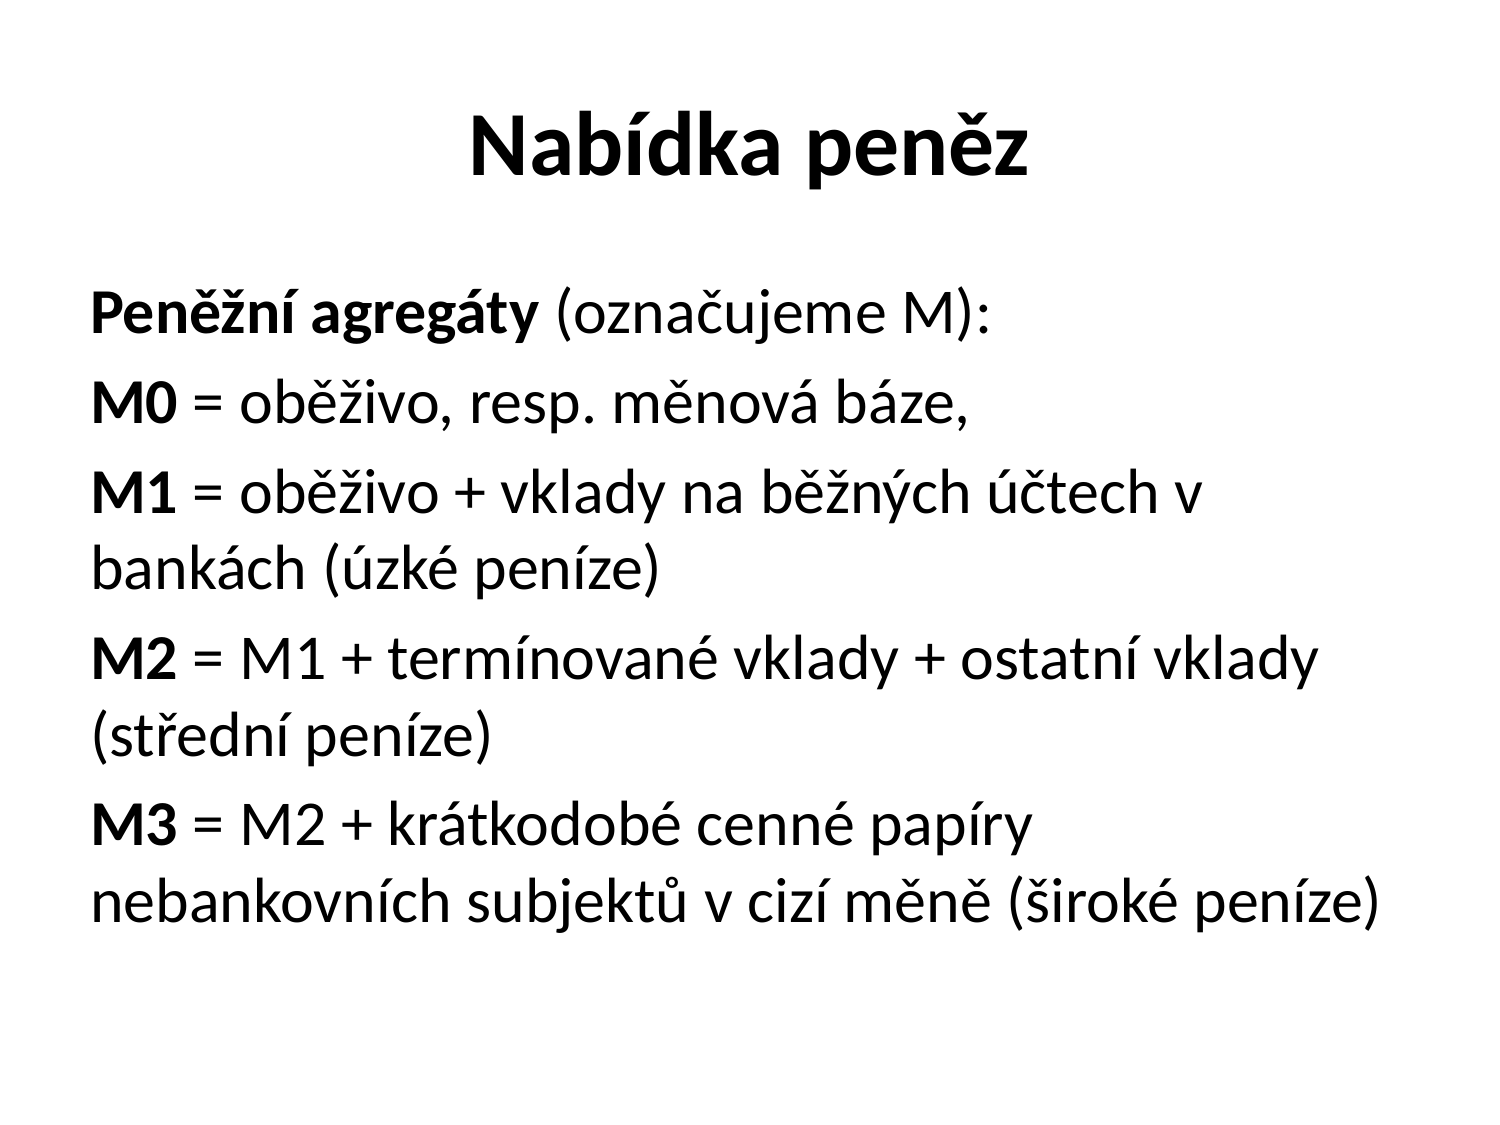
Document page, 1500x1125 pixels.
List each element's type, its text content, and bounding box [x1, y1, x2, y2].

title Nabídka peněz [75, 45, 1425, 233]
list Peněžní agregáty (označujeme M): M0 = oběživo, resp. měnová báze, M1 = oběživo + vklady na běžných účtech v bankách (úzké peníze) M2 = M1 + termínované vklady + ostatní vklady (střední peníze) M3 = M2 + krátkodobé cenné papíry nebankovních subjektů v cizí měně (široké peníze) [75, 262, 1425, 1005]
